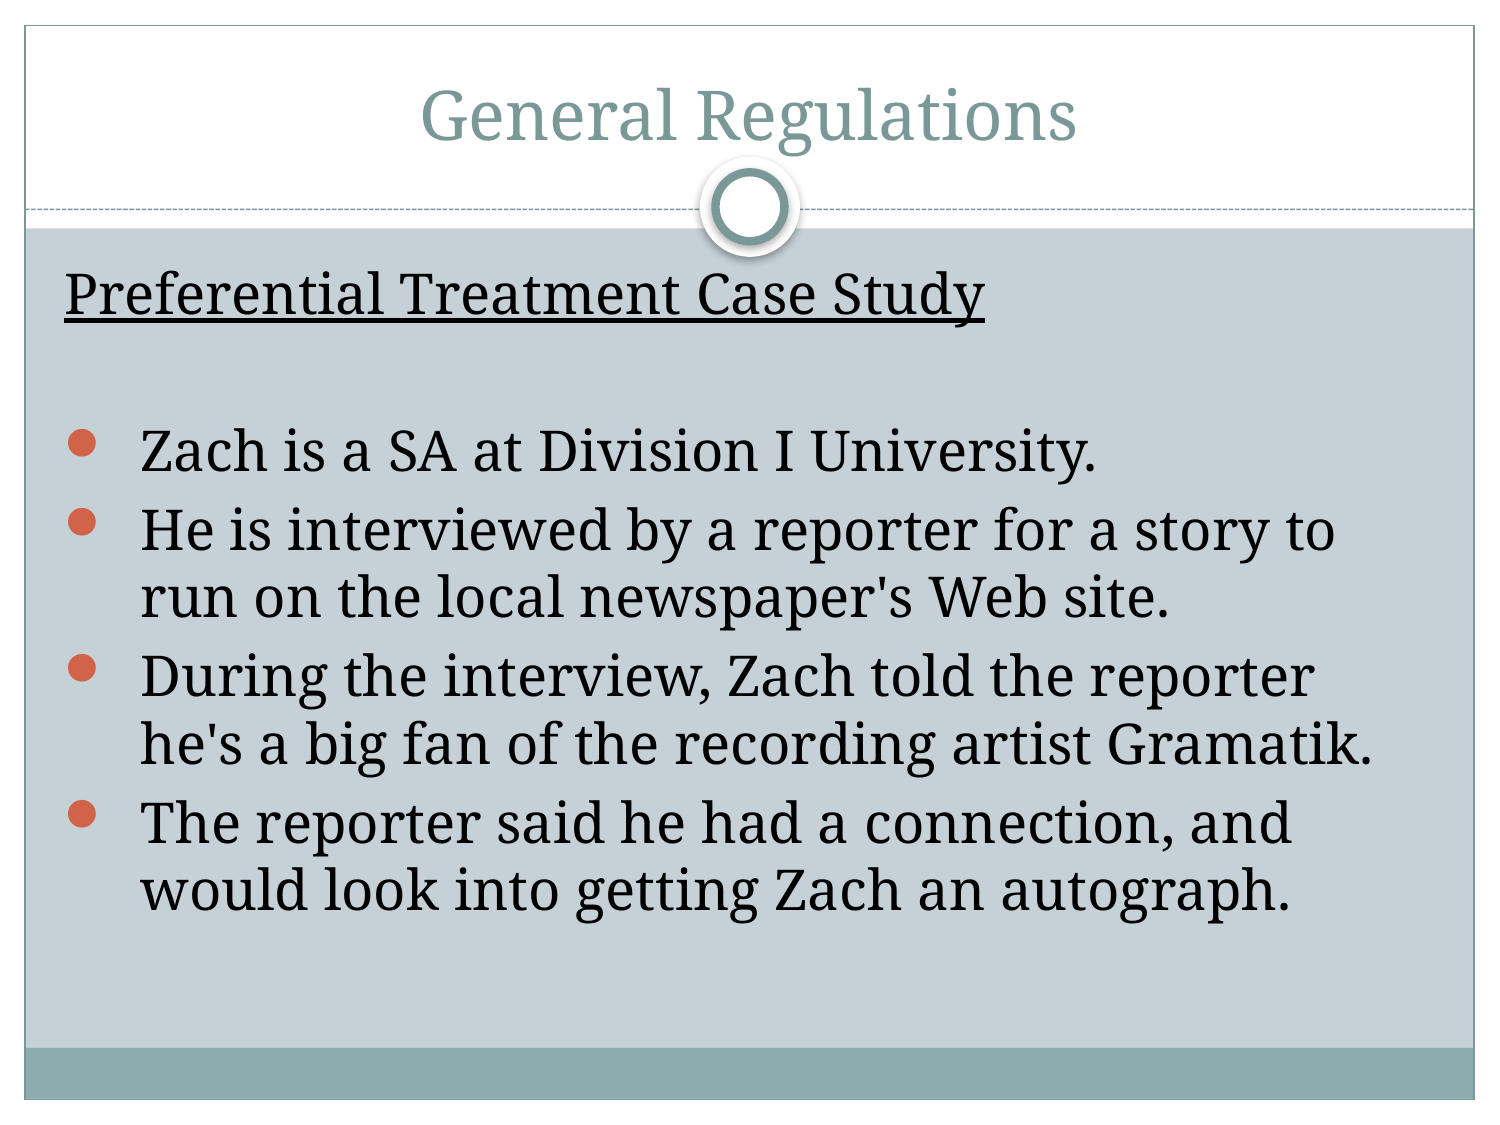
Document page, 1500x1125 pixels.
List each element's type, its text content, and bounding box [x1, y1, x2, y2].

title General Regulations [49, 37, 1450, 162]
list Preferential Treatment Case Study Zach is a SA at Division I University. He is interviewed by a reporter for a story to run on the local newspaper's Web site. During the interview, Zach told the reporter he's a big fan of the recording artist Gramatik. The reporter said he had a connection, and would look into getting Zach an autograph. [49, 250, 1445, 1001]
